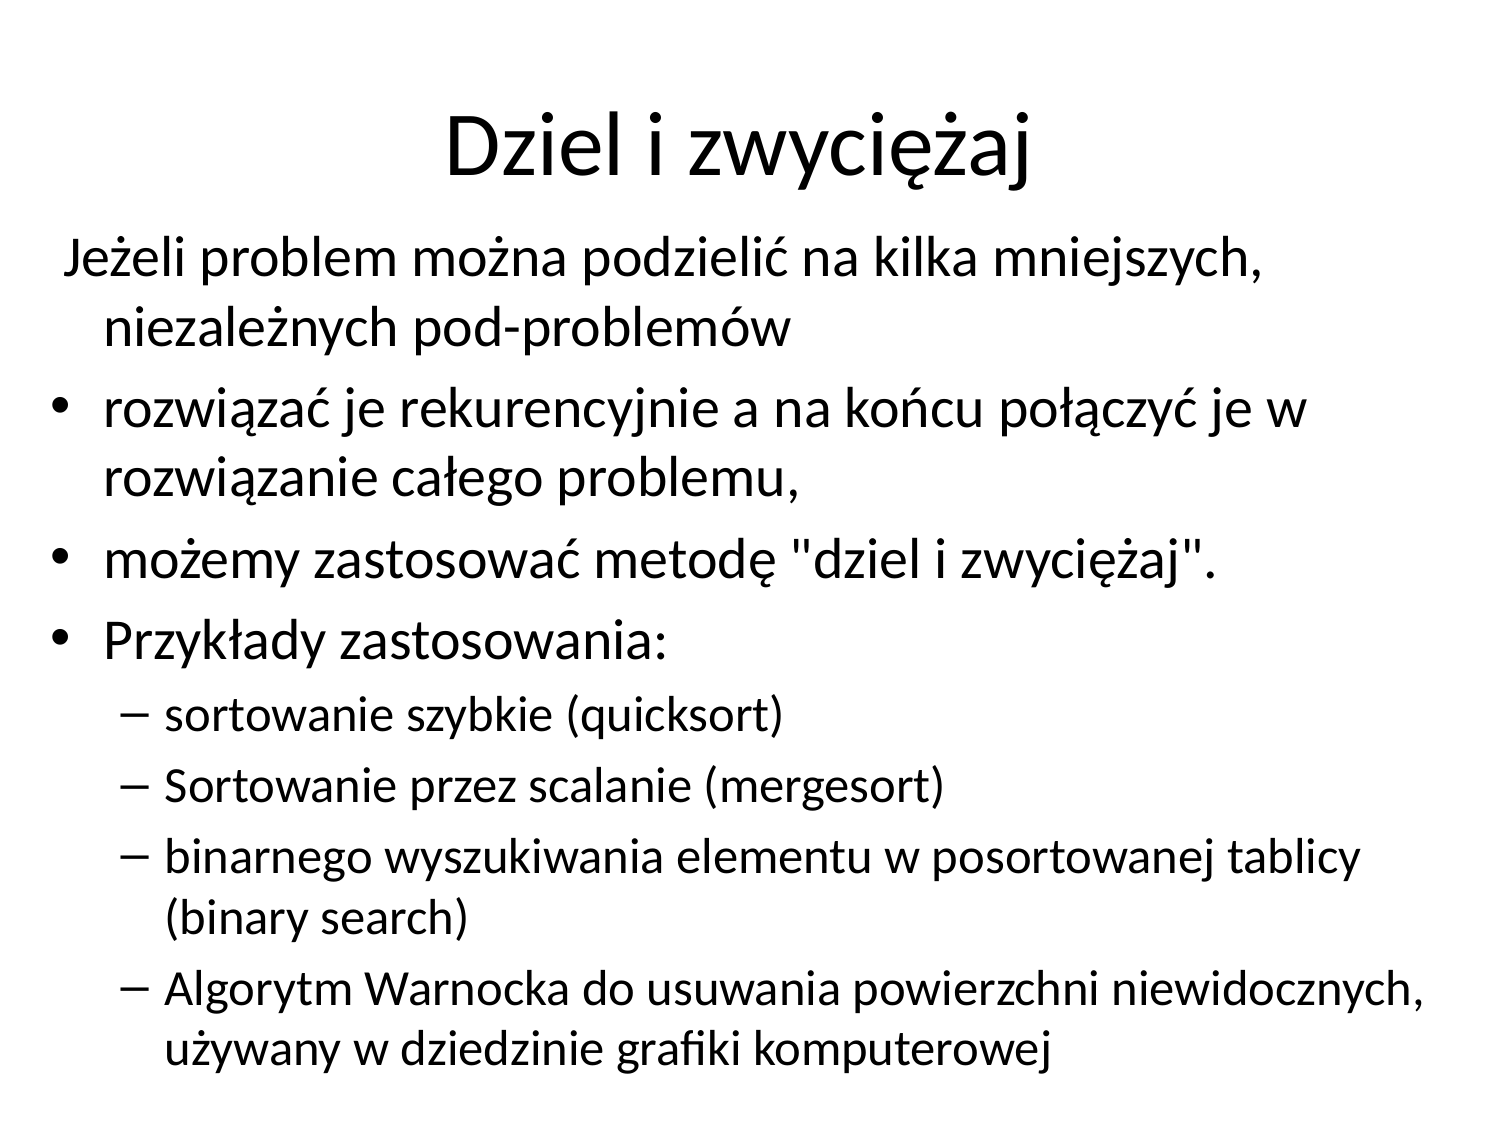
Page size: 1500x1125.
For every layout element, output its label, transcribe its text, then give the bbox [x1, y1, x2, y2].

list Jeżeli problem można podzielić na kilka mniejszych, niezależnych pod-problemów rozwiązać je rekurencyjnie a na końcu połączyć je w rozwiązanie całego problemu, możemy zastosować metodę "dziel i zwyciężaj". Przykłady zastosowania: sortowanie szybkie (quicksort) Sortowanie przez scalanie (mergesort) binarnego wyszukiwania elementu w posortowanej tablicy (binary search) Algorytm Warnocka do usuwania powierzchni niewidocznych, używany w dziedzinie grafiki komputerowej [35, 210, 1465, 1090]
title Dziel i zwyciężaj [75, 45, 1425, 210]
